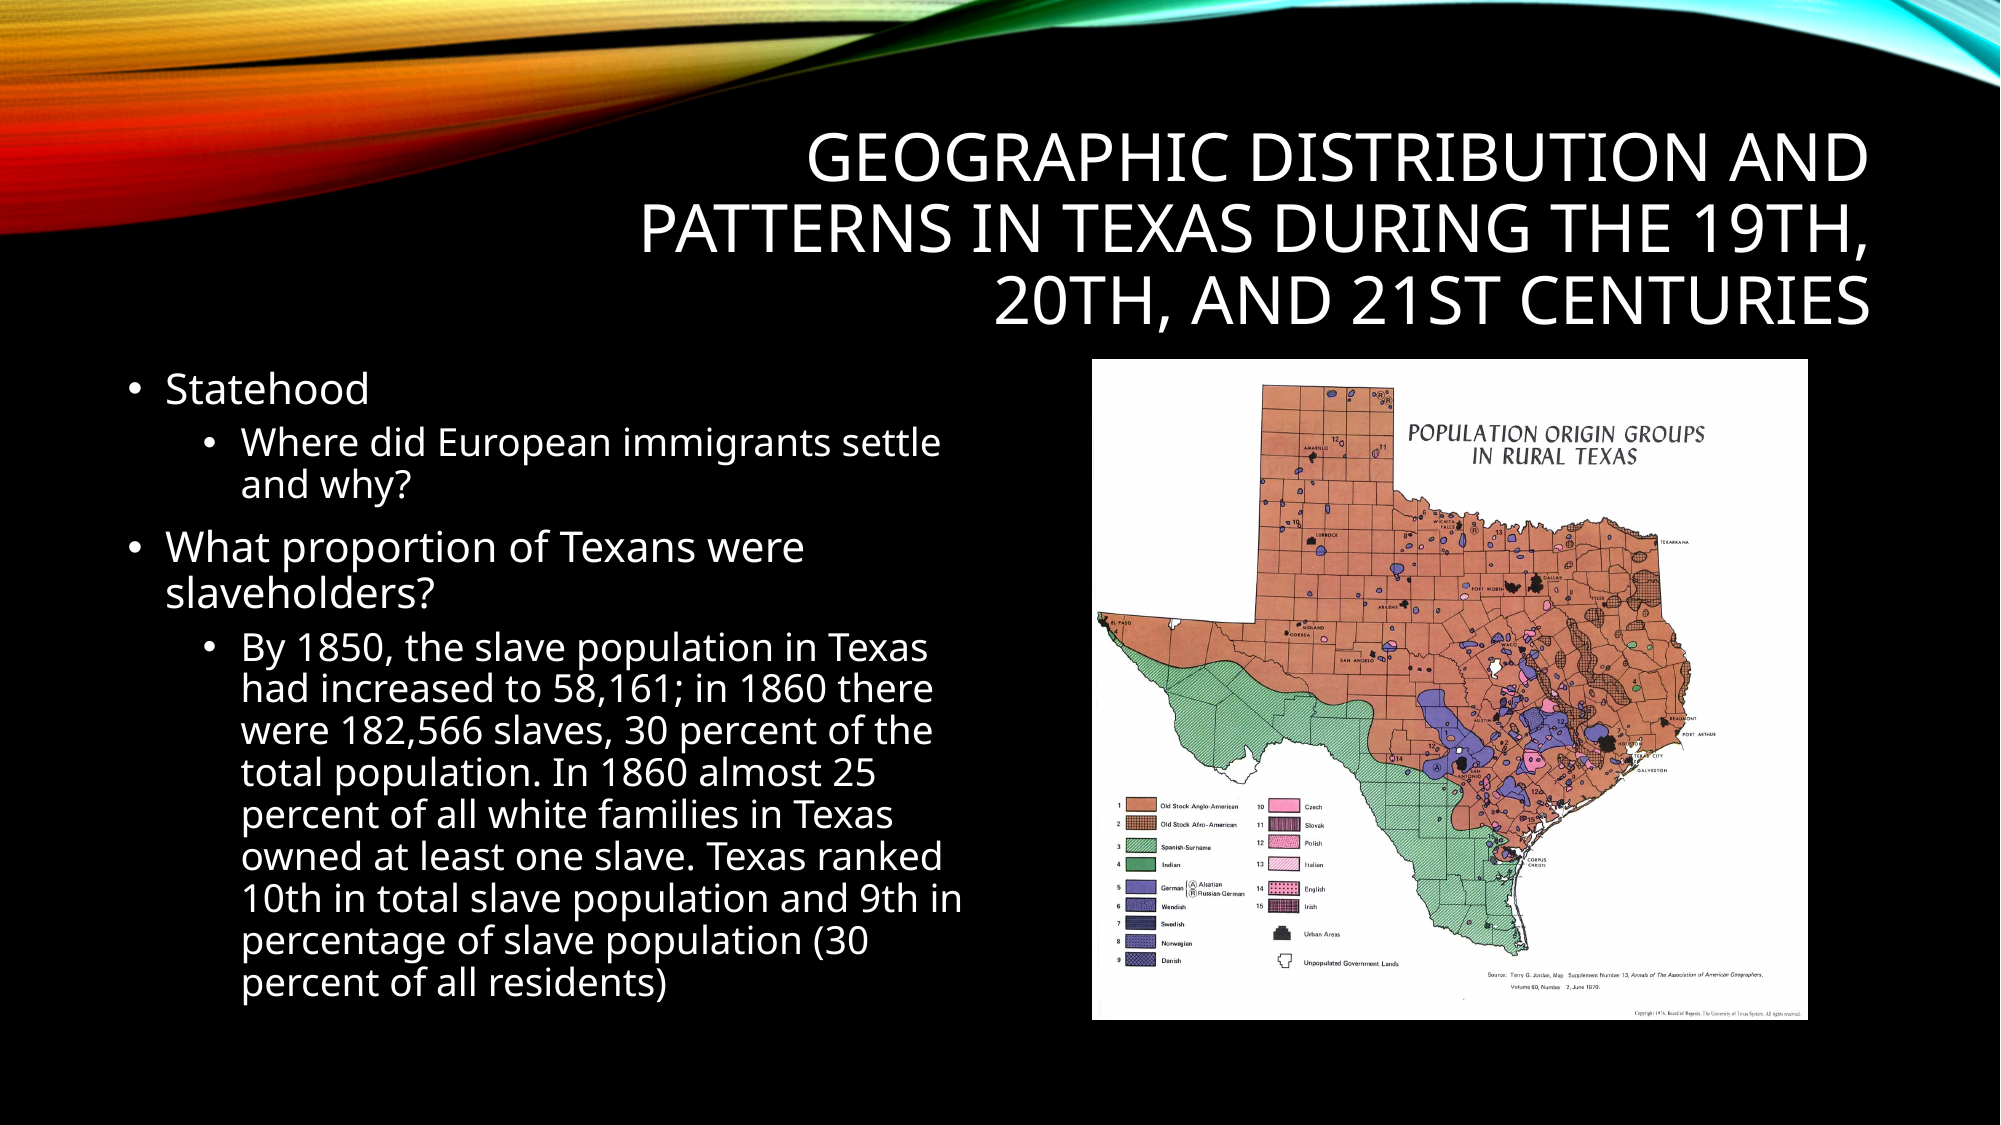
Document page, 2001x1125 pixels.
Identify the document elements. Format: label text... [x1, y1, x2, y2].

picture [0, 0, 2000, 237]
list Statehood Where did European immigrants settle and why? What proportion of Texans were slaveholders? By 1850, the slave population in Texas had increased to 58,161; in 1860 there were 182,566 slaves, 30 percent of the total population. In 1860 almost 25 percent of all white families in Texas owned at least one slave. Texas ranked 10th in total slave population and 9th in percentage of slave population (30 percent of all residents) [112, 360, 988, 1021]
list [1091, 359, 1809, 1021]
title GEOGRAPHIC DISTRIBUTION AND PATTERNS IN TEXAS DURING THE 19th, 20th, AND 21st CENTURIES [474, 125, 1888, 338]
